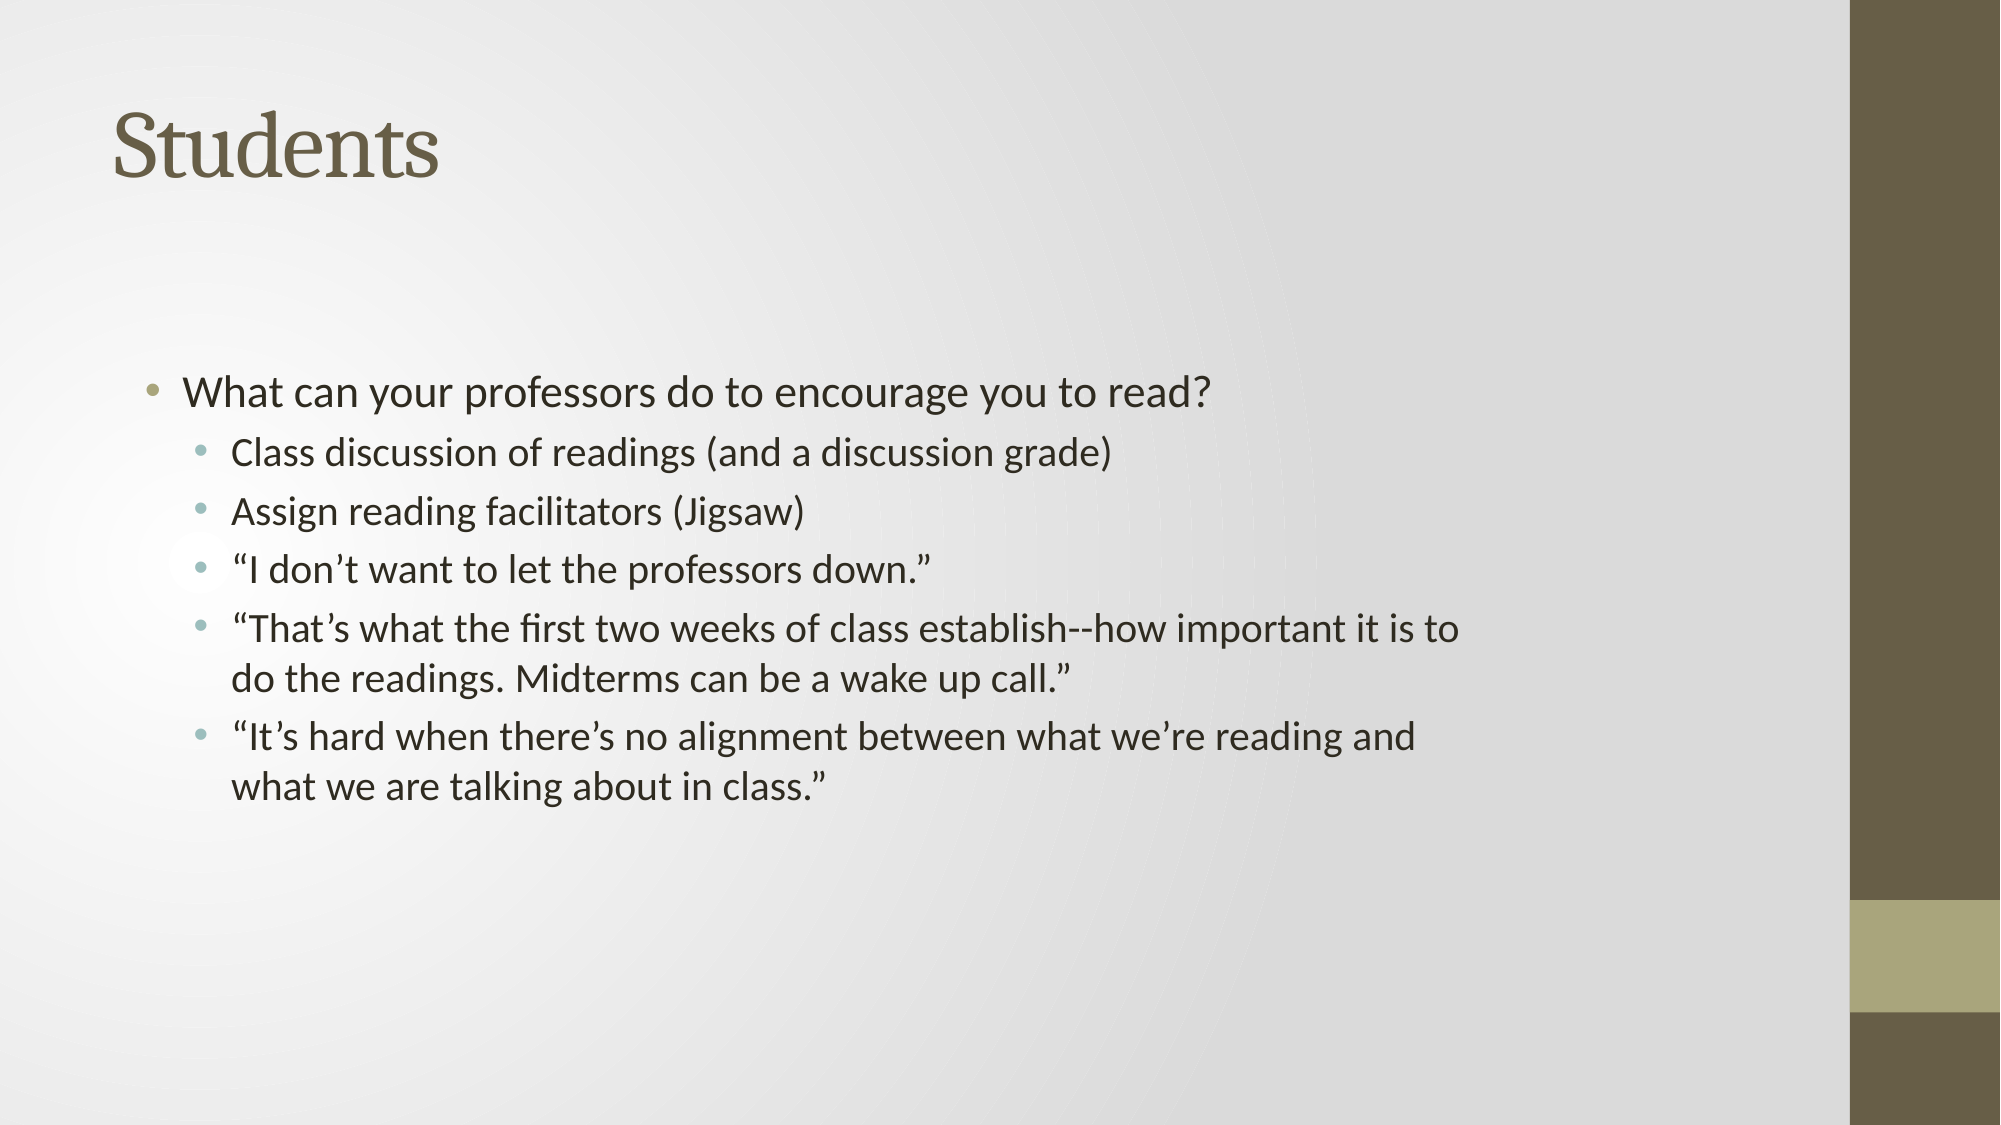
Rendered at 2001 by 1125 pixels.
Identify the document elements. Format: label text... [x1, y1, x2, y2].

title Students [99, 45, 1767, 233]
list What can your professors do to encourage you to read? Class discussion of readings (and a discussion grade) Assign reading facilitators (Jigsaw) “I don’t want to let the professors down.” “That’s what the first two weeks of class establish--how important it is to do the readings. Midterms can be a wake up call.” “It’s hard when there’s no alignment between what we’re reading and what we are talking about in class.” [111, 354, 1522, 1054]
